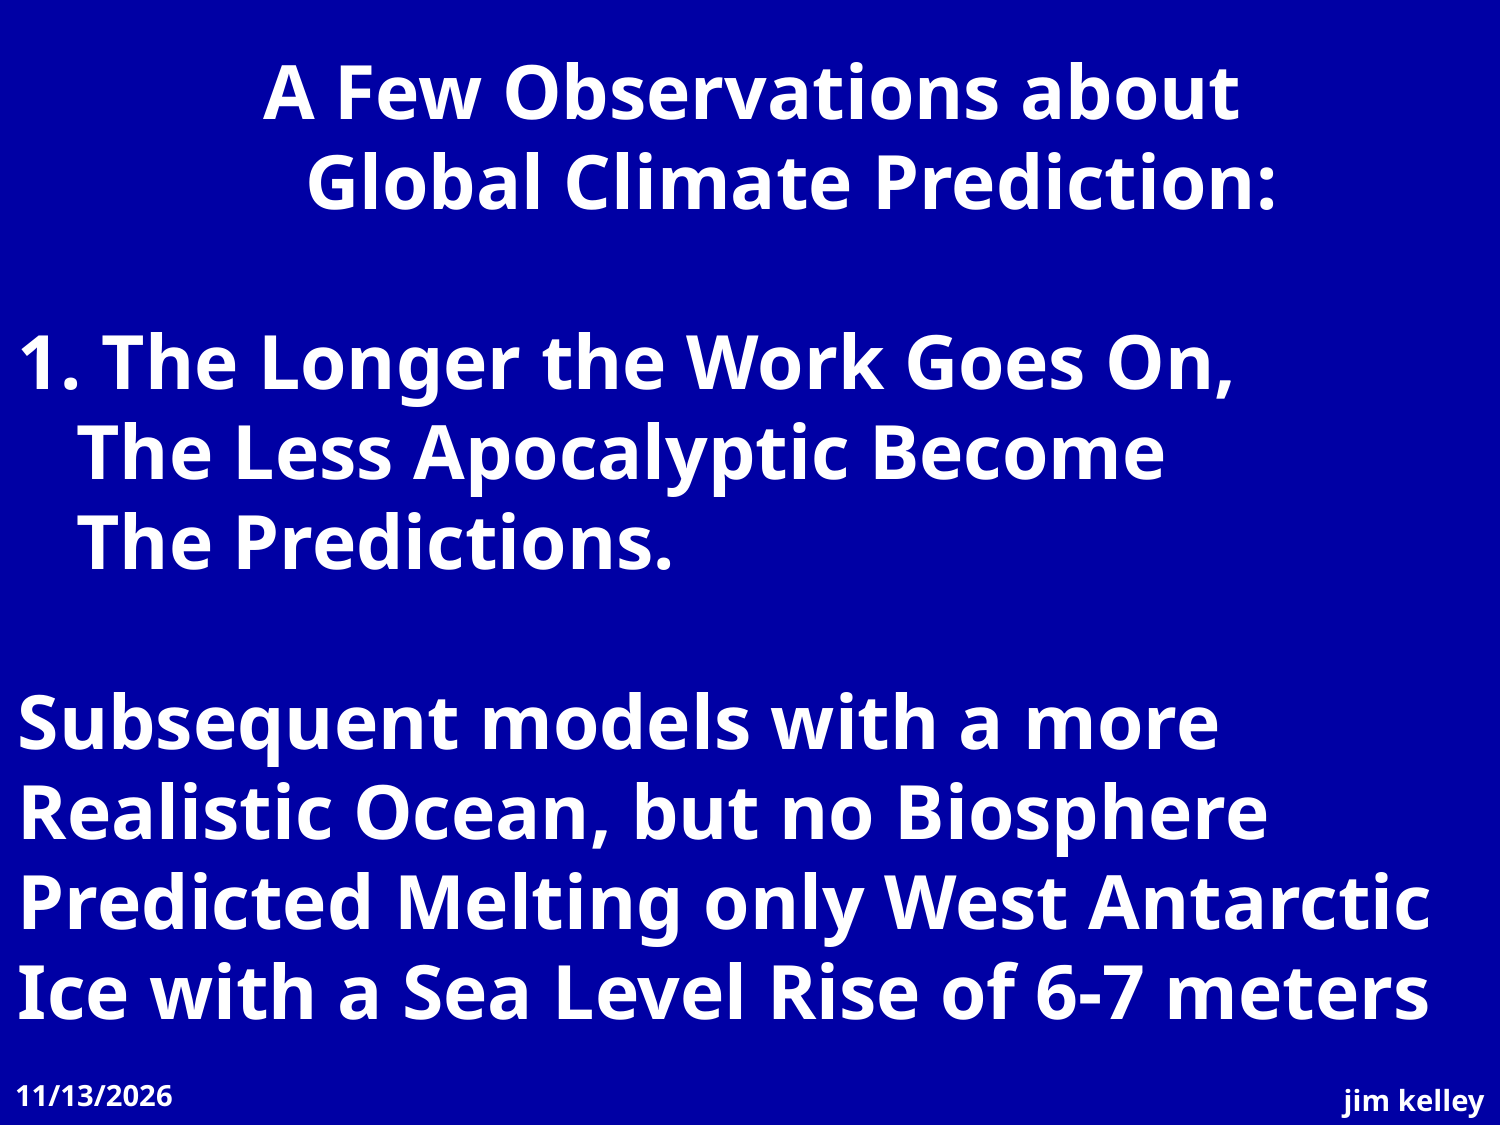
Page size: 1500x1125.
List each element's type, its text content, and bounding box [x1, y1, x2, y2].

text_box A Few Observations about Global Climate Prediction: 1. The Longer the Work Goes On, The Less Apocalyptic Become The Predictions. Subsequent models with a more Realistic Ocean, but no Biosphere Predicted Melting only West Antarctic Ice with a Sea Level Rise of 6-7 meters [3, 37, 1500, 1125]
